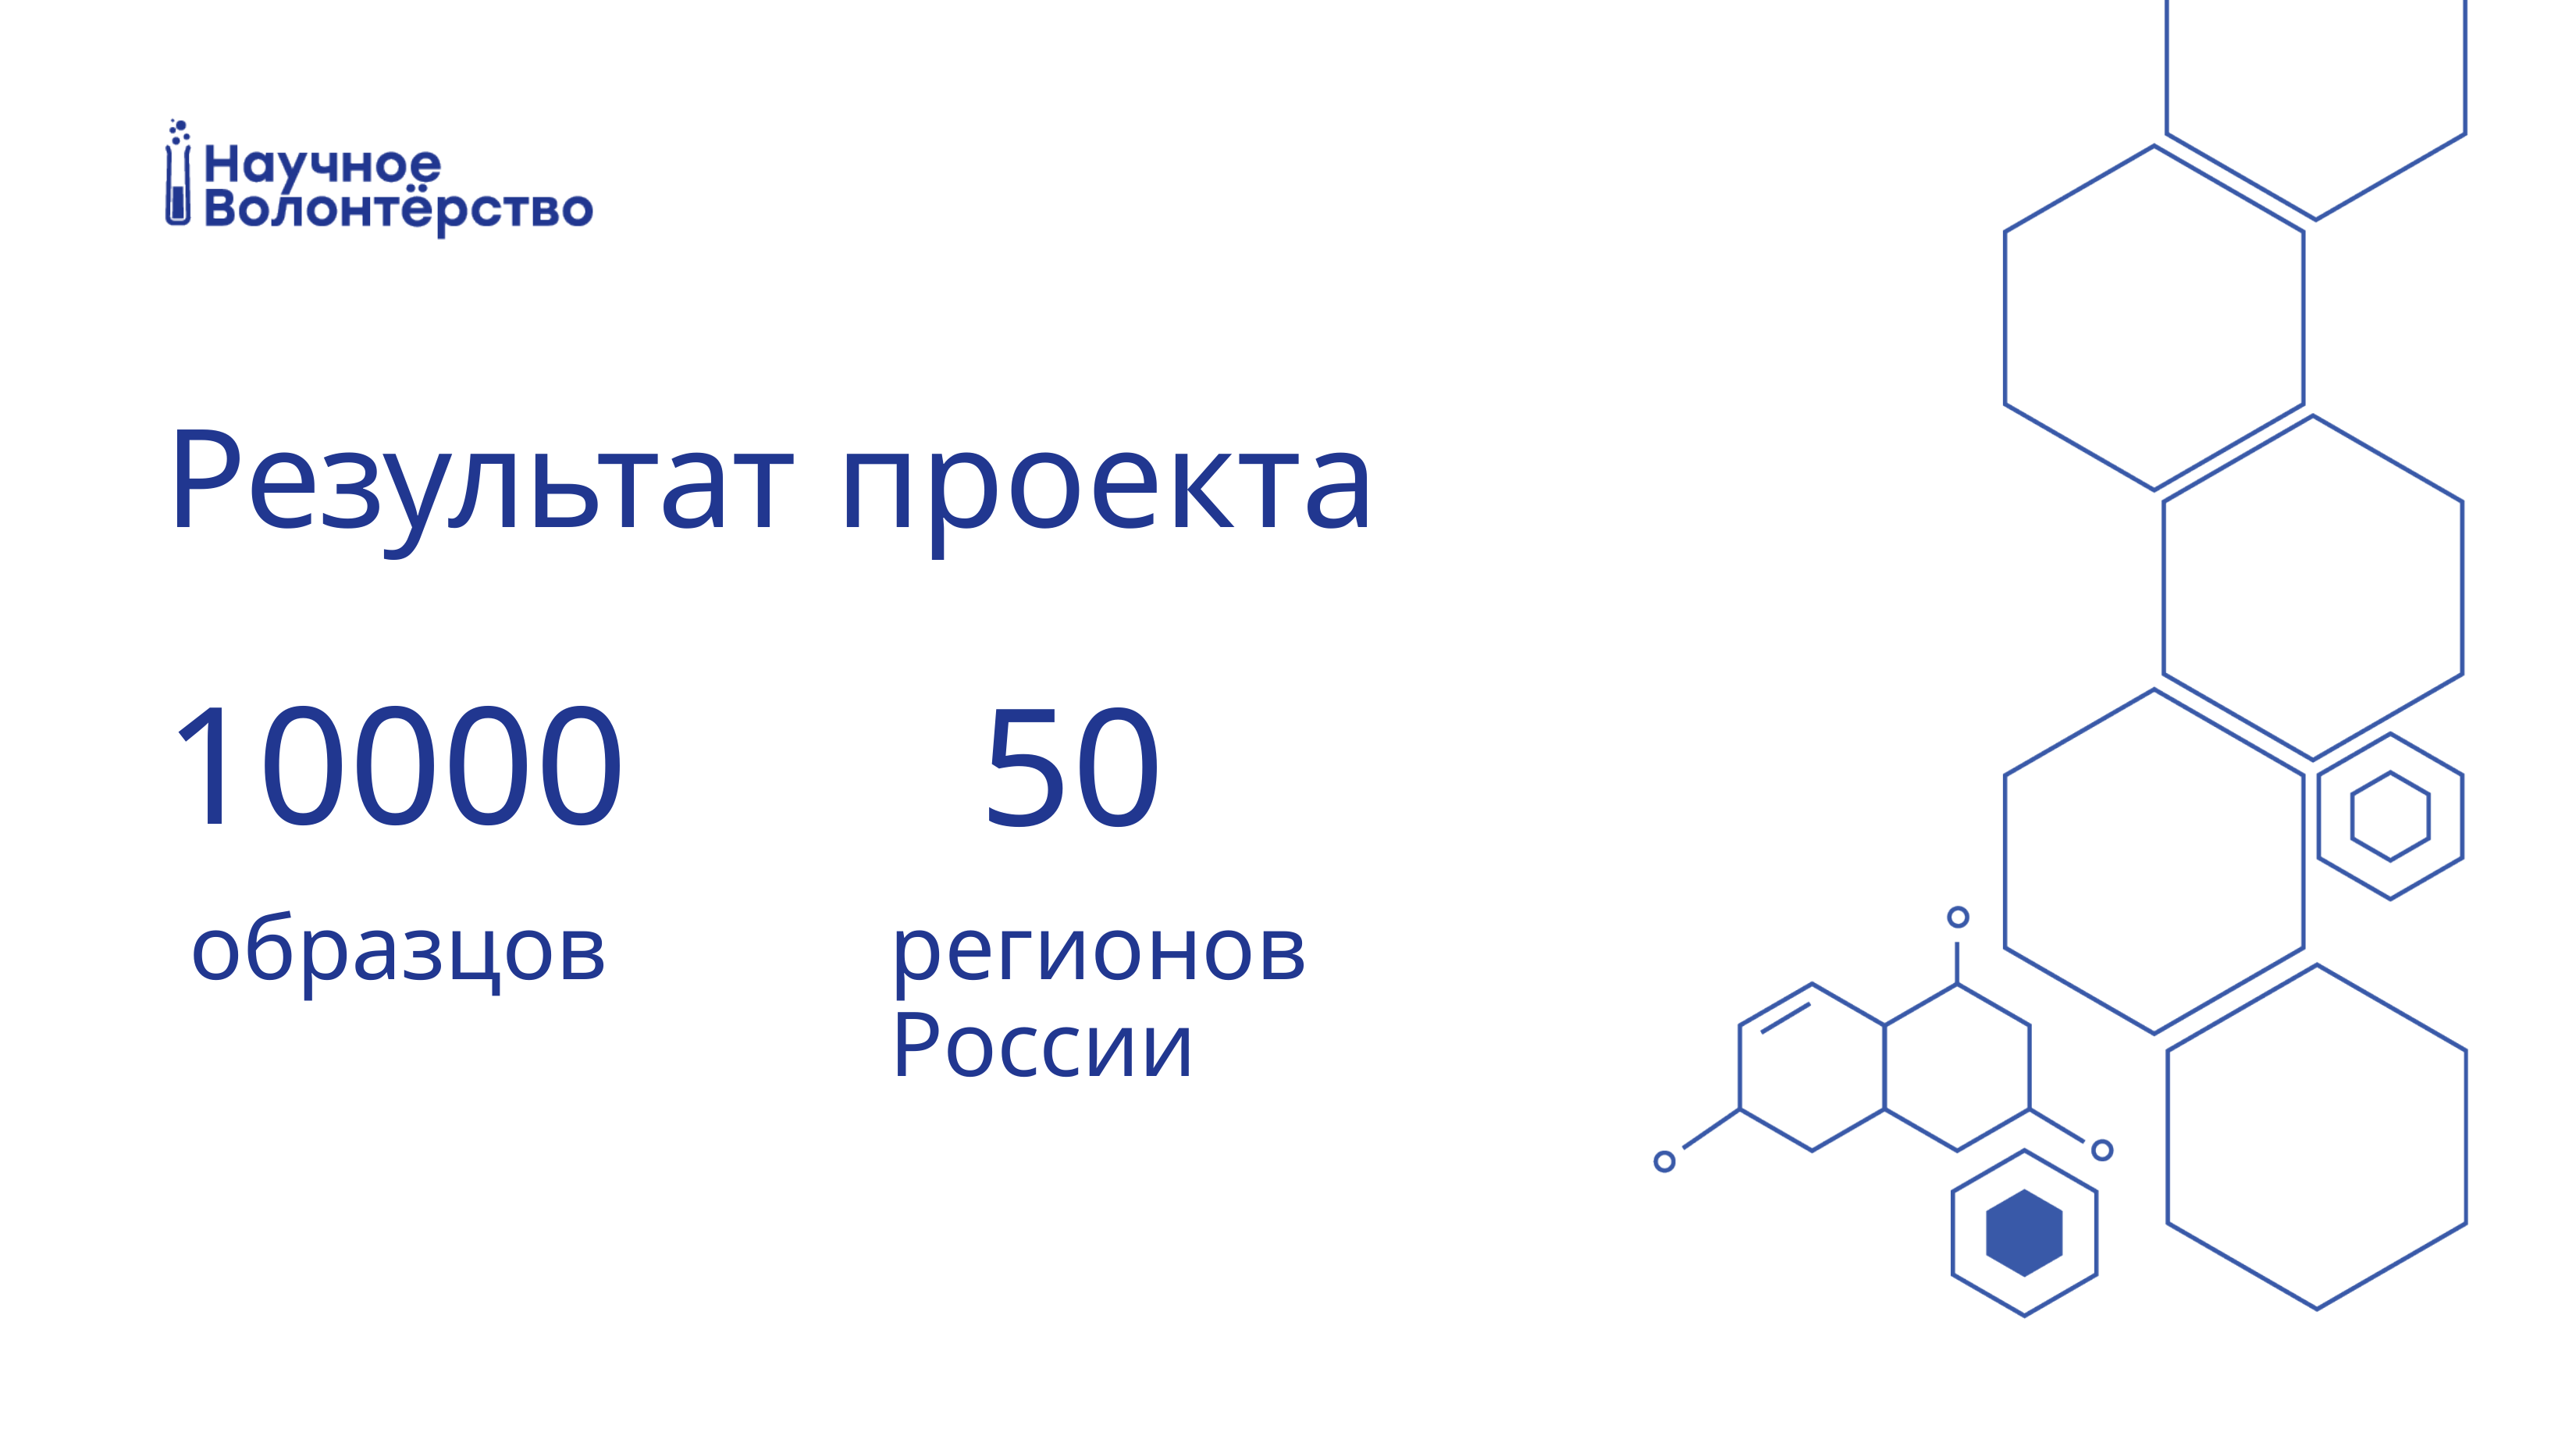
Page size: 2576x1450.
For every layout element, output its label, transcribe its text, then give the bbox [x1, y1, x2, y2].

text_box 10000 [164, 679, 689, 857]
picture [107, 93, 713, 281]
text_box 50 [979, 680, 1206, 859]
text_box Результат проекта [164, 404, 1292, 555]
text_box образцов [189, 900, 664, 998]
text_box регионов России [889, 900, 1292, 1095]
picture [1297, 0, 2576, 1416]
